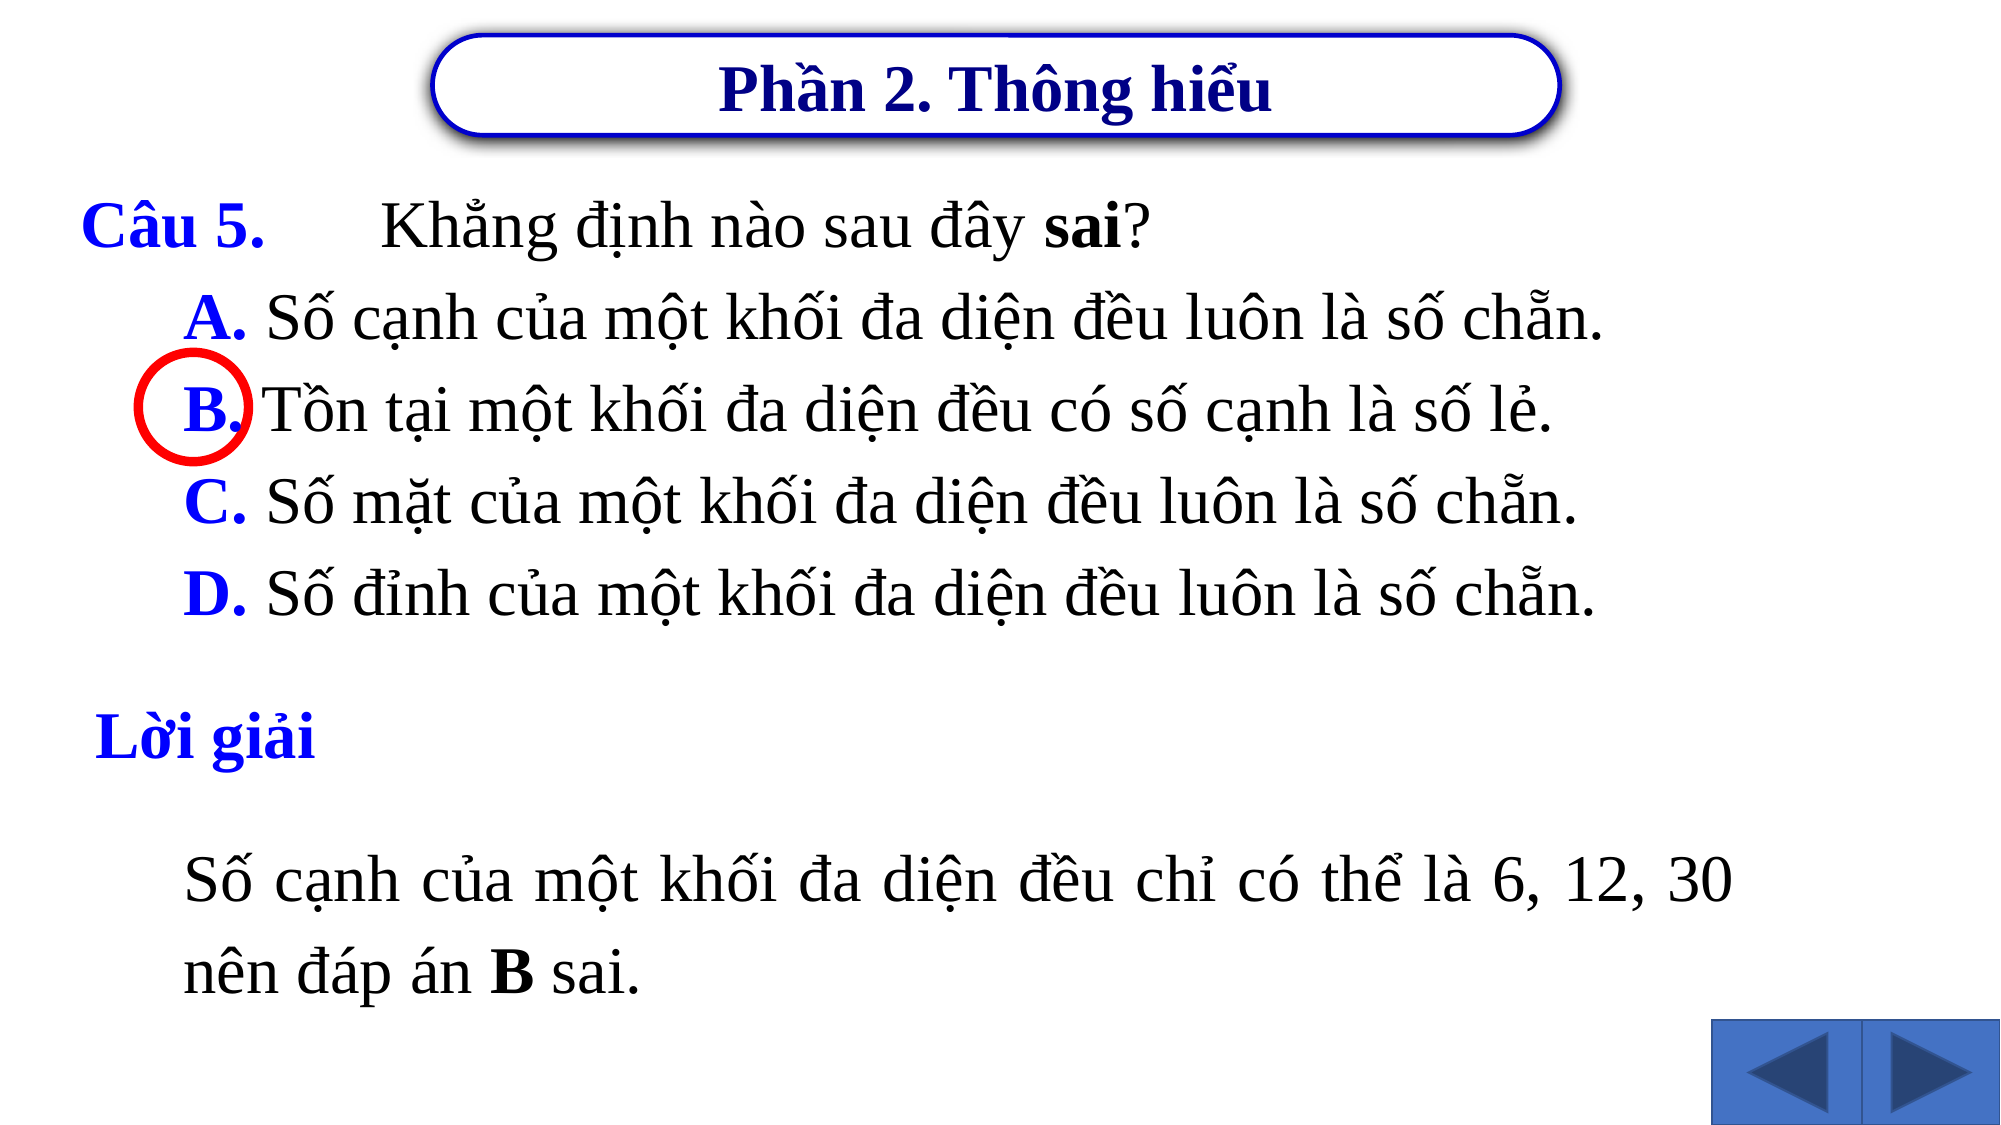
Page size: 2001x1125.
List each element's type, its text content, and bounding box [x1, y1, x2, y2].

text_box [1861, 1019, 2000, 1125]
text_box Lời giải [80, 684, 348, 780]
text_box Số cạnh của một khối đa diện đều chỉ có thể là 6, 12, 30 nên đáp án B sai. [65, 815, 1753, 1014]
text_box [1711, 1019, 1861, 1125]
text_box Câu 5. Khẳng định nào sau đây sai? A. Số cạnh của một khối đa diện đều luôn là số chẵn. B. Tồn tại một khối đa diện đều có số cạnh là số lẻ. C. Số mặt của một khối đa diện đều luôn là số chẵn. D. Số đỉnh của một khối đa diện đều luôn là số chẵn. [65, 173, 1937, 636]
text_box Phần 2. Thông hiểu [432, 35, 1560, 136]
